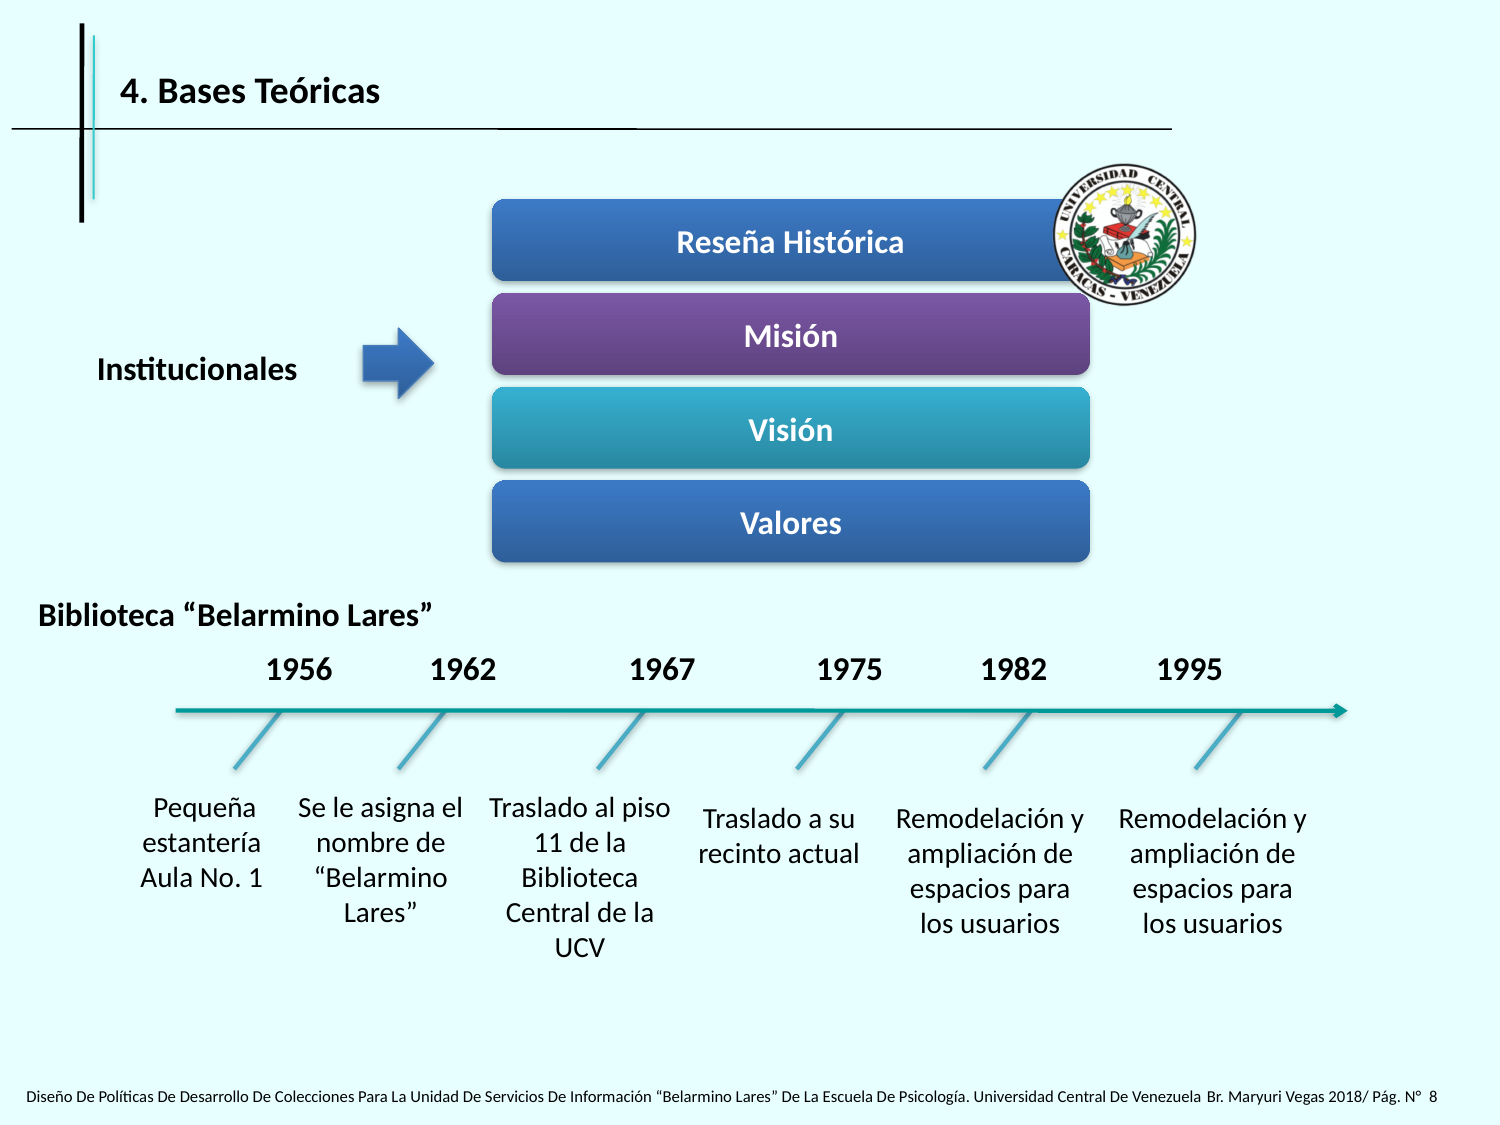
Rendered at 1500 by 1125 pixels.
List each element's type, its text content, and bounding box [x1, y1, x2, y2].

text_box Misión [492, 292, 1090, 376]
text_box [591, 718, 651, 764]
text_box 1956 [234, 641, 364, 695]
text_box Traslado al piso 11 de la Biblioteca Central de la UCV [468, 780, 692, 971]
picture [1044, 153, 1206, 318]
text_box Institucionales [82, 339, 317, 395]
text_box Pequeña estantería Aula No. 1 [93, 780, 269, 901]
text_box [228, 718, 288, 764]
text_box Biblioteca “Belarmino Lares” [23, 585, 539, 641]
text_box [790, 718, 850, 764]
text_box Reseña Histórica [492, 199, 1042, 282]
text_box Diseño De Políticas De Desarrollo De Colecciones Para La Unidad De Servicios De Información “Belarmino Lares” De La Escuela De Psicología. Universidad Central De Venezuela Br. Maryuri Vegas 2018/ Pág. N° 8 [11, 1078, 1483, 1125]
text_box Valores [492, 480, 1090, 563]
text_box Remodelación y ampliación de espacios para los usuarios [878, 792, 1101, 948]
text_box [1189, 718, 1249, 764]
text_box 1975 [785, 640, 914, 695]
text_box 4. Bases Teóricas [105, 58, 879, 119]
text_box Visión [492, 386, 1090, 469]
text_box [978, 718, 1038, 764]
text_box [362, 327, 435, 400]
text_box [392, 718, 452, 764]
text_box 1982 [949, 640, 1079, 695]
text_box Traslado a su recinto actual [667, 792, 878, 878]
text_box Remodelación y ampliación de espacios para los usuarios [1101, 792, 1325, 948]
text_box 1962 [398, 641, 528, 695]
text_box 1967 [597, 640, 727, 695]
text_box Se le asigna el nombre de “Belarmino Lares” [269, 780, 468, 936]
text_box 1995 [1125, 640, 1254, 695]
